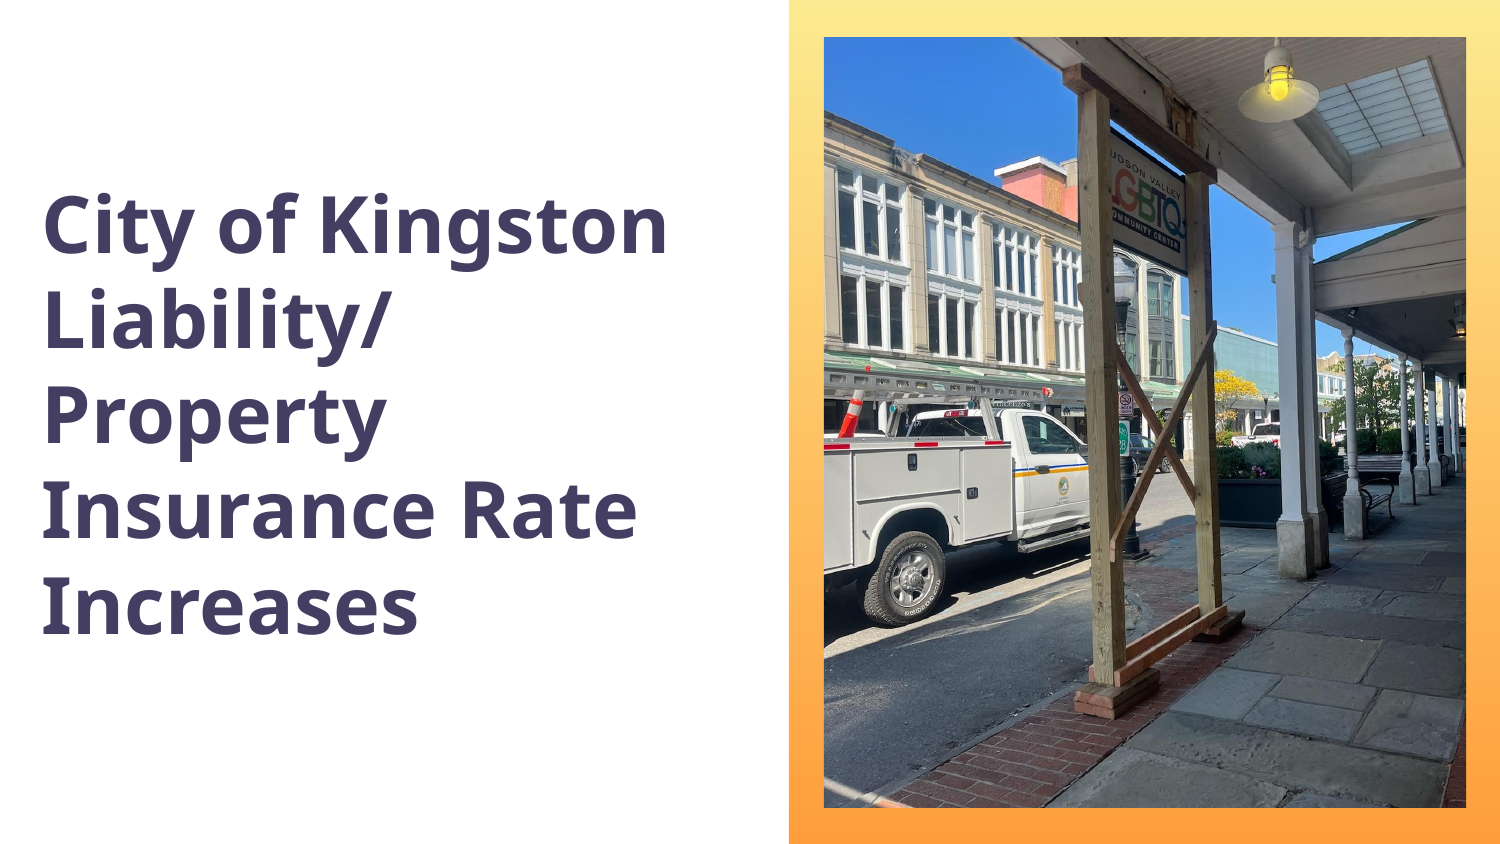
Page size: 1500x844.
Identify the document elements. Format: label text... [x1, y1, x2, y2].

picture [823, 36, 1467, 808]
title City of Kingston Liability/ Property Insurance Rate Increases [41, 299, 720, 601]
